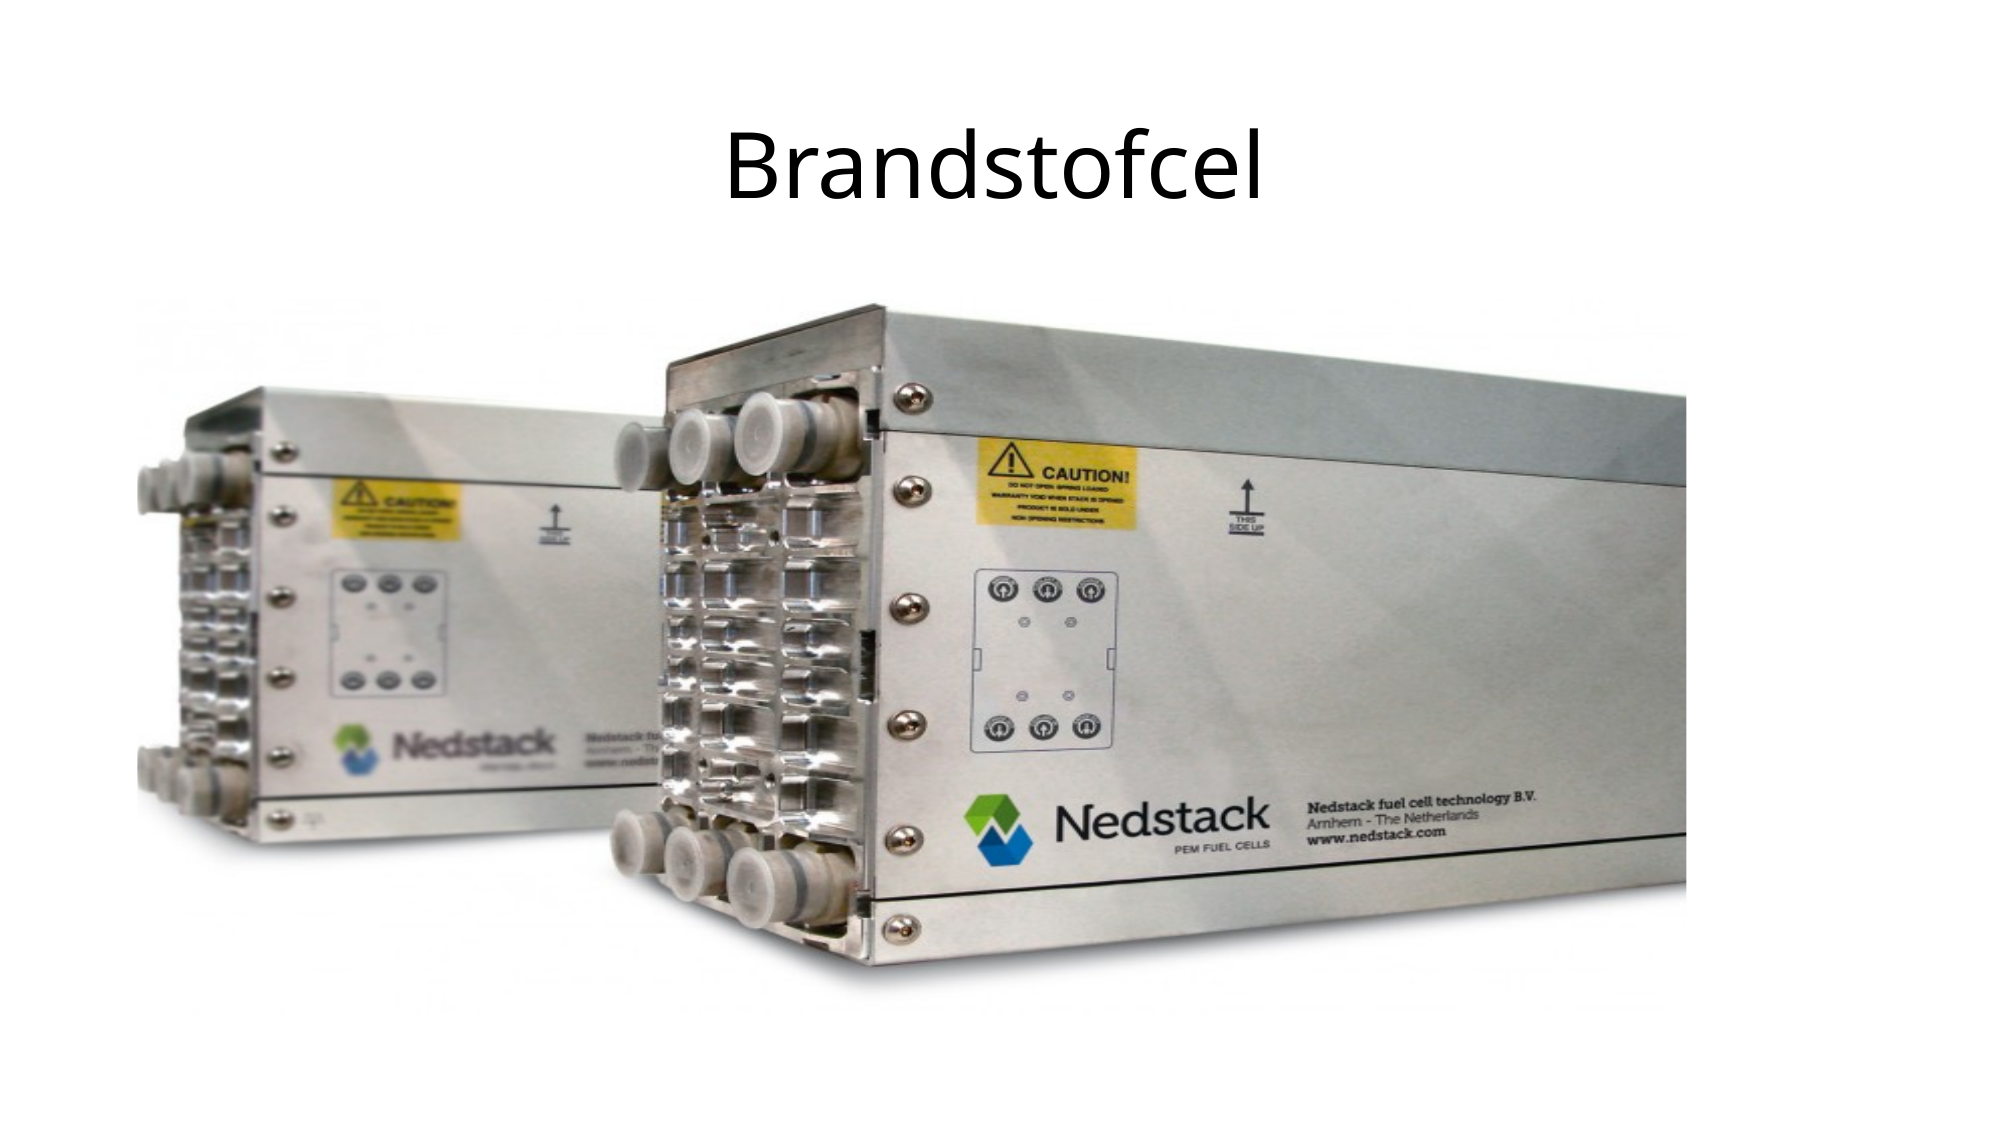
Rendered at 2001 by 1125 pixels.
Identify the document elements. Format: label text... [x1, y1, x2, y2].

title Brandstofcel [137, 59, 1863, 278]
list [137, 299, 1687, 1014]
